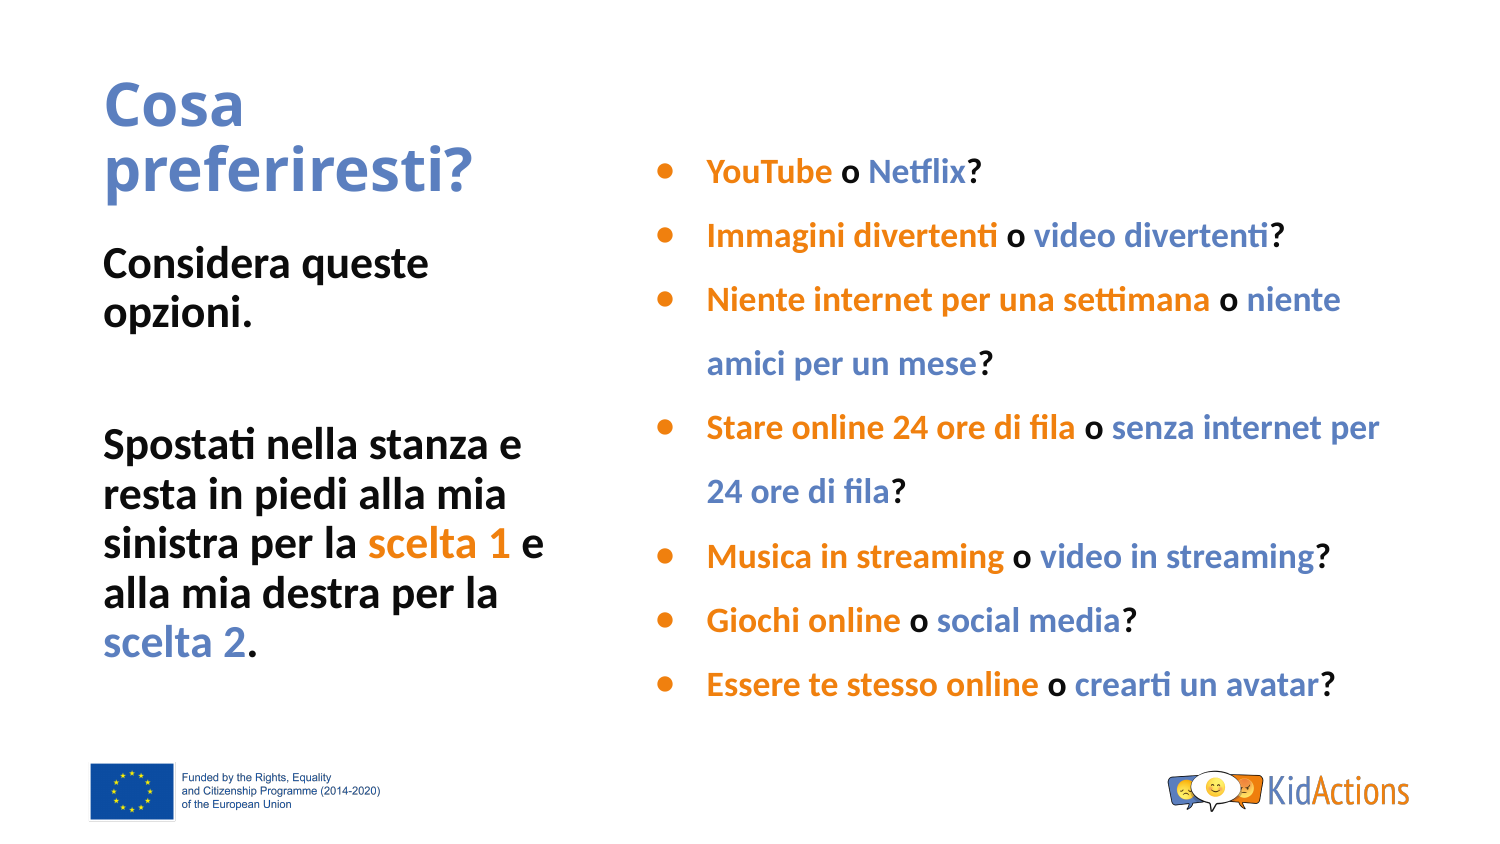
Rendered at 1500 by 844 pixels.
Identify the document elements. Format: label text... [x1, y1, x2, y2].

picture [1162, 767, 1414, 816]
list Considera queste opzioni. Spostati nella stanza e resta in piedi alla mia sinistra per la scelta 1 e alla mia destra per la scelta 2. [91, 233, 588, 763]
list YouTube o Netflix? Immagini divertenti o video divertenti? Niente internet per una settimana o niente amici per un mese? Stare online 24 ore di fila o senza internet per 24 ore di fila? Musica in streaming o video in streaming? Giochi online o social media? Essere te stesso online o crearti un avatar? [626, 120, 1434, 719]
picture [86, 758, 391, 825]
title Cosa preferiresti? [91, 55, 588, 224]
